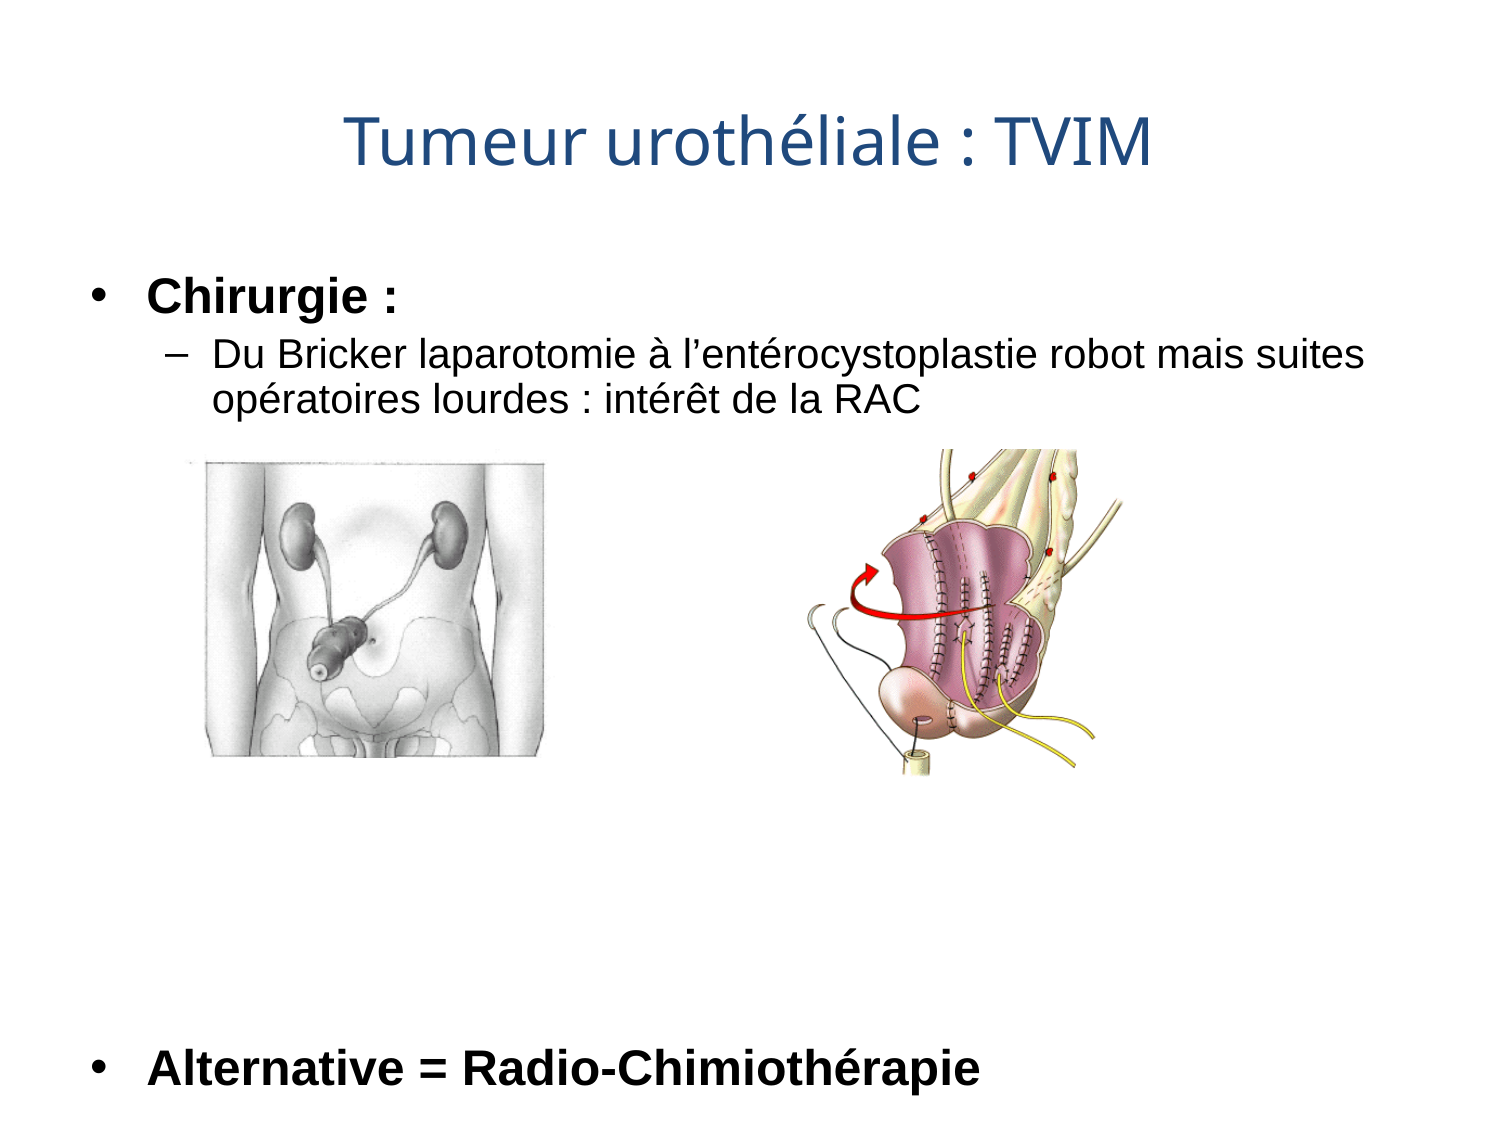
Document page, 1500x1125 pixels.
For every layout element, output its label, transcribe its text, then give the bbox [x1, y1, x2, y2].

picture [183, 449, 571, 758]
picture [793, 449, 1144, 793]
list Chirurgie : Du Bricker laparotomie à l’entérocystoplastie robot mais suites opératoires lourdes : intérêt de la RAC Alternative = Radio-Chimiothérapie [75, 262, 1425, 1005]
title Tumeur urothéliale : TVIM [75, 45, 1425, 233]
